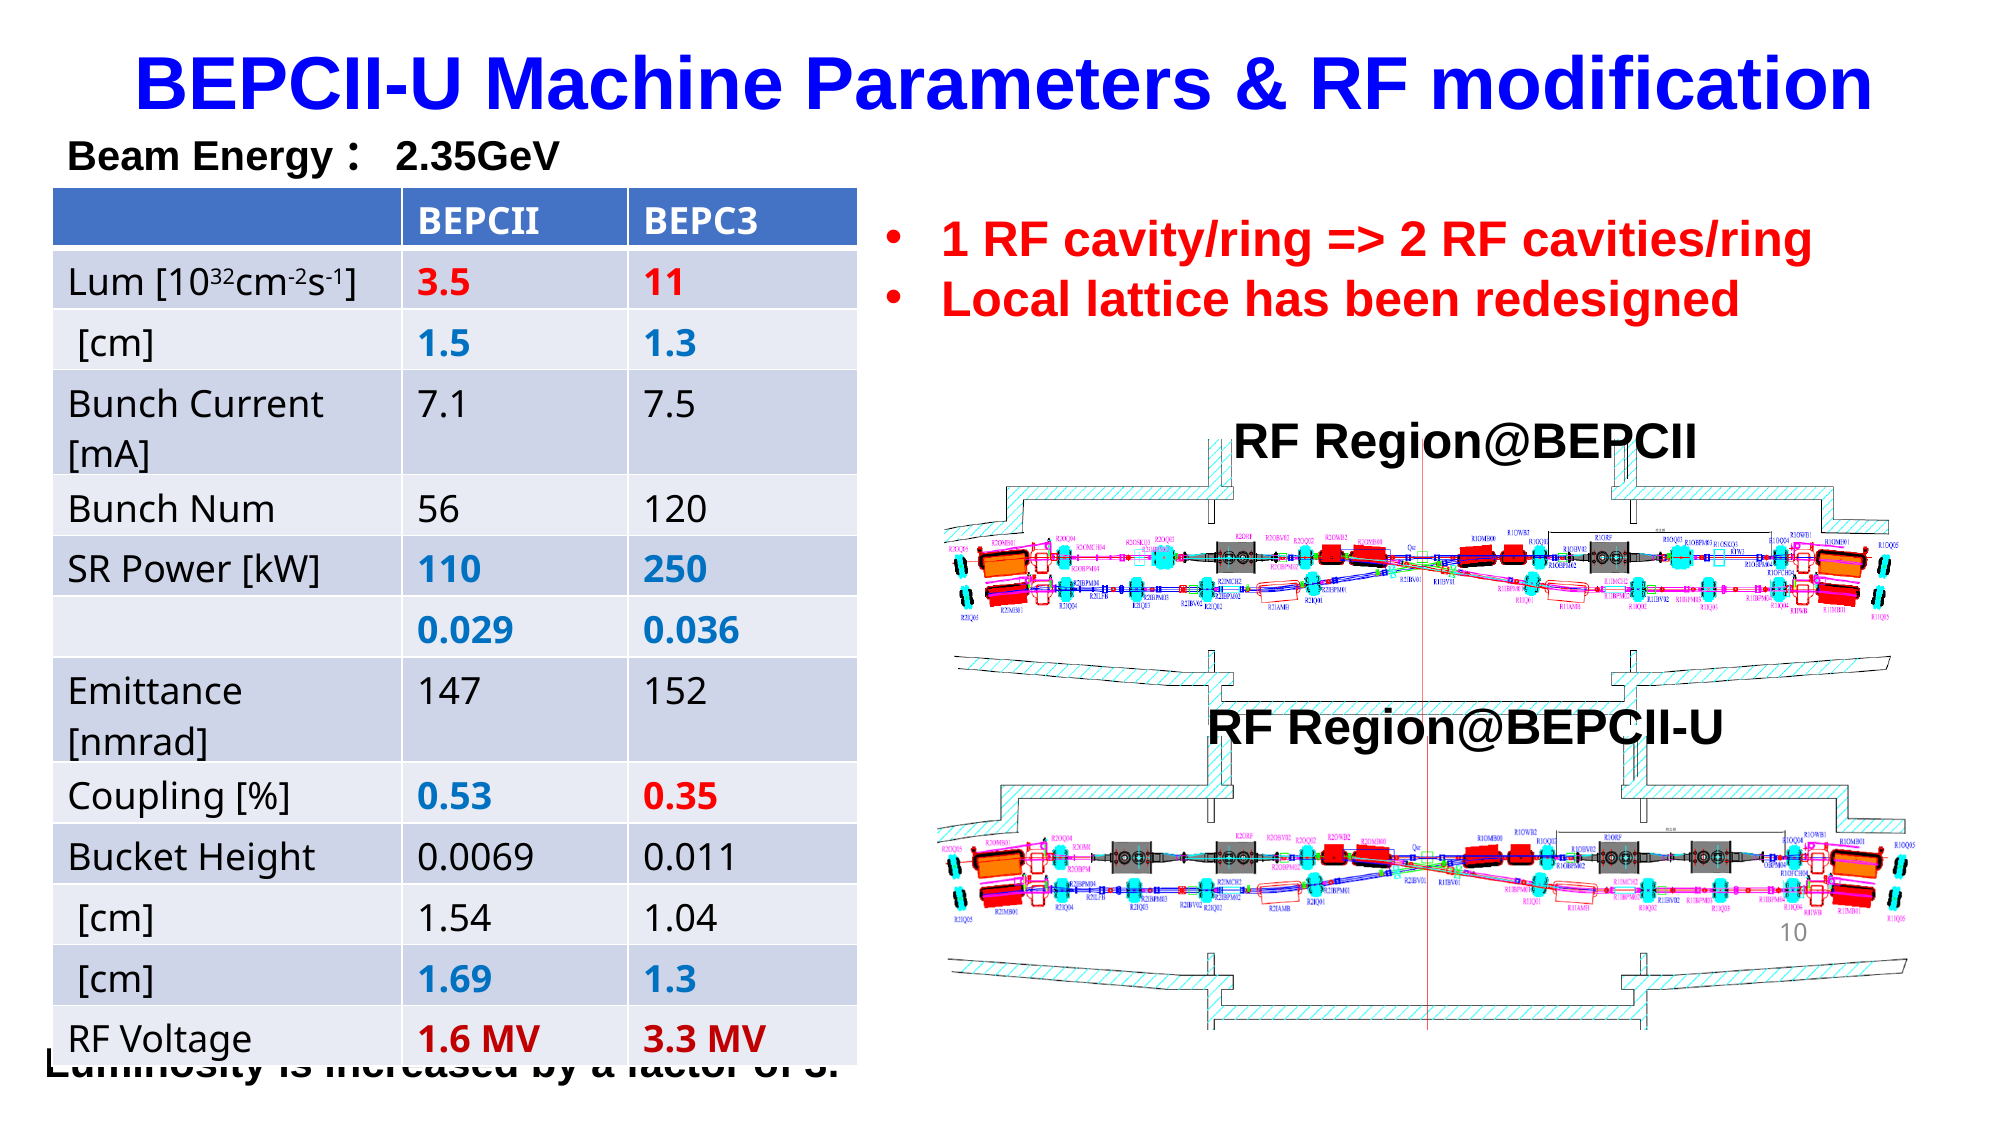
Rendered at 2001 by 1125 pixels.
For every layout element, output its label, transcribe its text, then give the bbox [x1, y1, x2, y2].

picture [940, 439, 1908, 725]
picture [933, 736, 1923, 1034]
text_box Luminosity is increased by a factor of 3. [0, 1028, 884, 1094]
text_box RF Region@BEPCII-U [1179, 725, 1752, 736]
text_box Beam Energy：2.35GeV [52, 121, 665, 186]
text_box RF Region@BEPCII [1114, 401, 1817, 439]
text_box 1 RF cavity/ring => 2 RF cavities/ring Local lattice has been redesigned [870, 138, 2000, 334]
text_box BEPCII-U Machine Parameters & RF modification [112, 27, 1899, 132]
